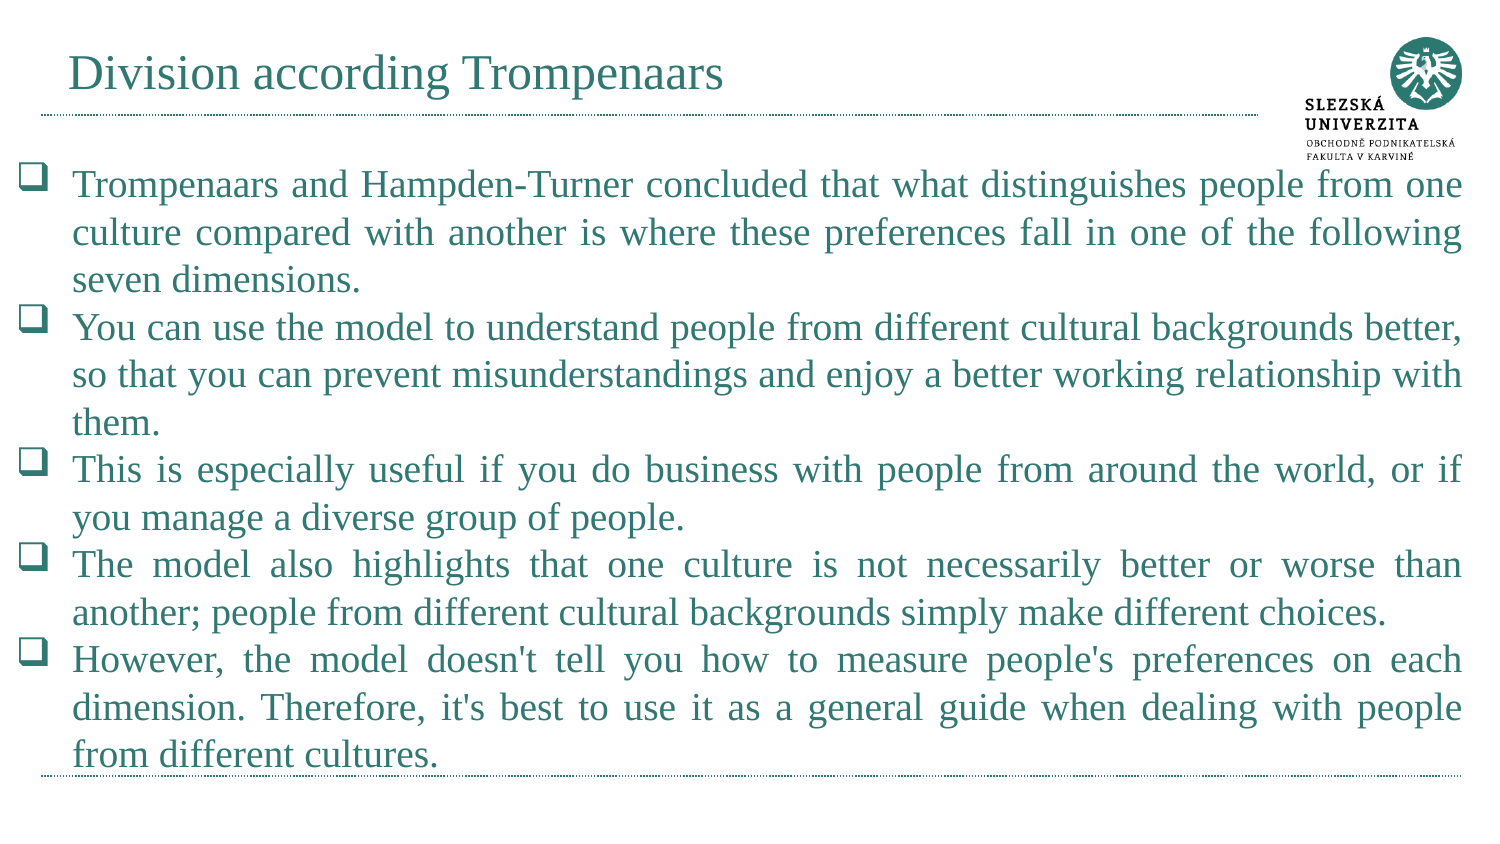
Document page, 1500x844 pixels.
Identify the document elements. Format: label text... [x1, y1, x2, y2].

picture [1317, 37, 1462, 100]
title Division according Trompenaars [53, 32, 1317, 100]
text_box Trompenaars and Hampden-Turner concluded that what distinguishes people from one culture compared with another is where these preferences fall in one of the following seven dimensions. You can use the model to understand people from different cultural backgrounds better, so that you can prevent misunderstandings and enjoy a better working relationship with them. This is especially useful if you do business with people from around the world, or if you manage a diverse group of people. The model also highlights that one culture is not necessarily better or worse than another; people from different cultural backgrounds simply make different choices. However, the model doesn't tell you how to measure people's preferences on each dimension. Therefore, it's best to use it as a general guide when dealing with people from different cultures. [1, 100, 1479, 833]
